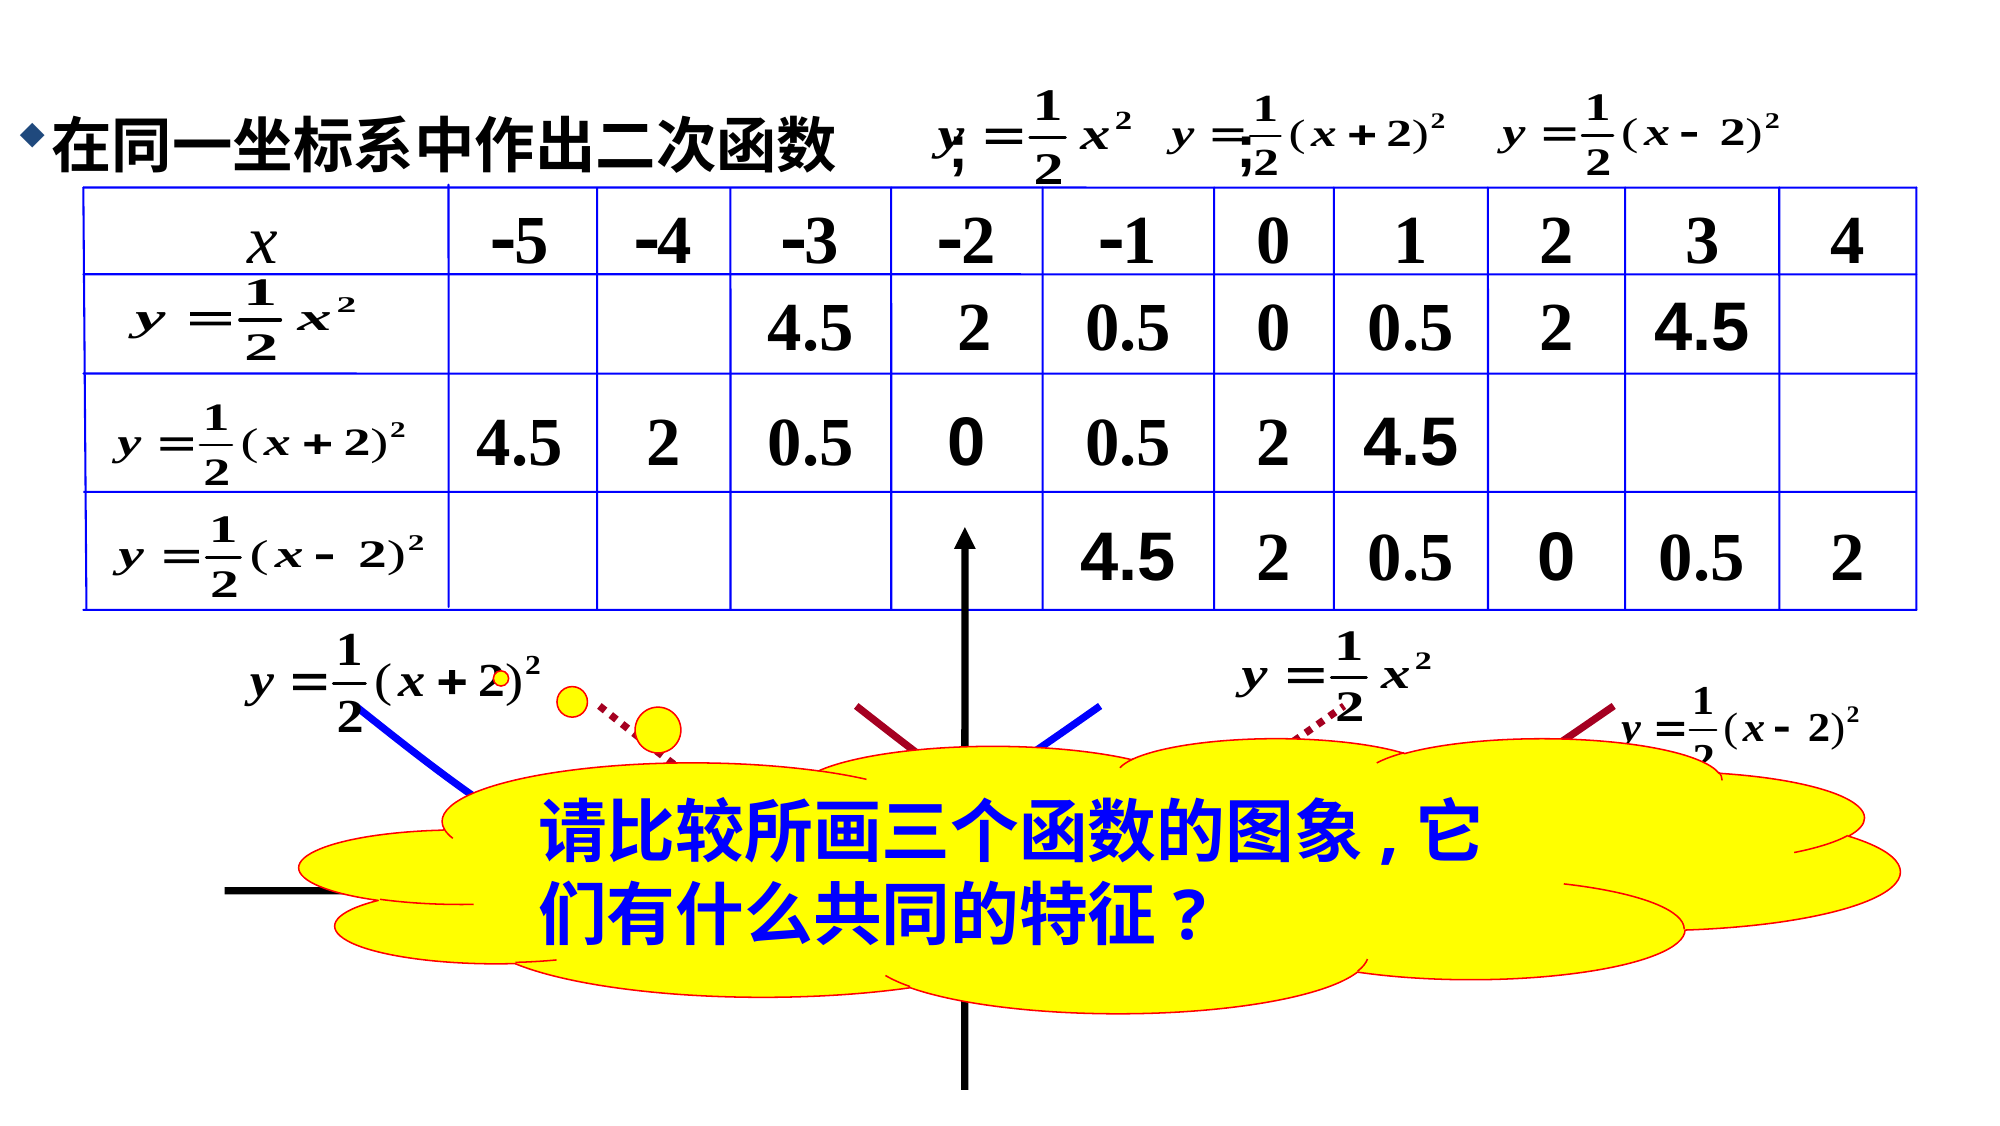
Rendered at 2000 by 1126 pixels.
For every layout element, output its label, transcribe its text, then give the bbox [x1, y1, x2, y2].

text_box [83, 206, 1917, 640]
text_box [0, 77, 2000, 195]
text_box 请比较所画三个函数的图象,它们有什么共同的特征? [1874, 845, 1901, 899]
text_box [224, 526, 1867, 1091]
